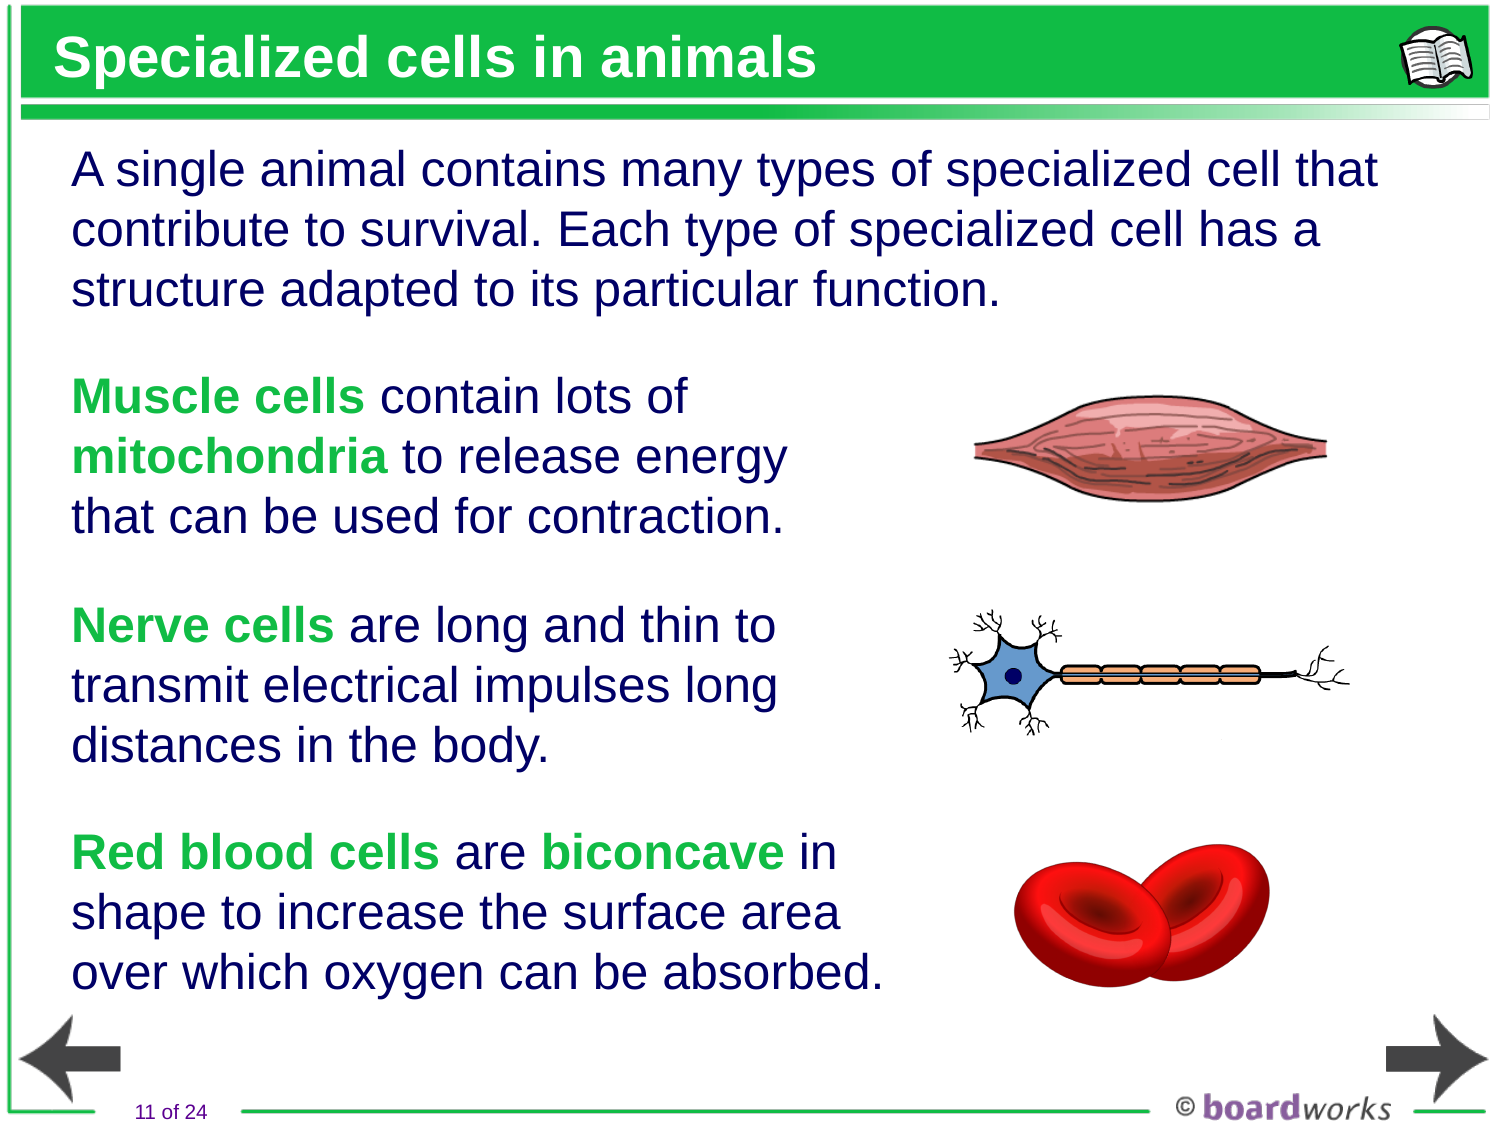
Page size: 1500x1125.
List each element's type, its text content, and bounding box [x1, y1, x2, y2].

picture [0, 0, 1500, 1125]
text_box Nerve cells are long and thin to transmit electrical impulses long distances in the body. [56, 584, 821, 780]
text_box A single animal contains many types of specialized cell that contribute to survival. Each type of specialized cell has a structure adapted to its particular function. [56, 128, 1400, 324]
text_box Muscle cells contain lots of mitochondria to release energy that can be used for contraction. [56, 356, 821, 552]
title Specialized cells in animals [38, 8, 1308, 100]
text_box Red blood cells are biconcave in shape to increase the surface area over which oxygen can be absorbed. [56, 812, 926, 1008]
